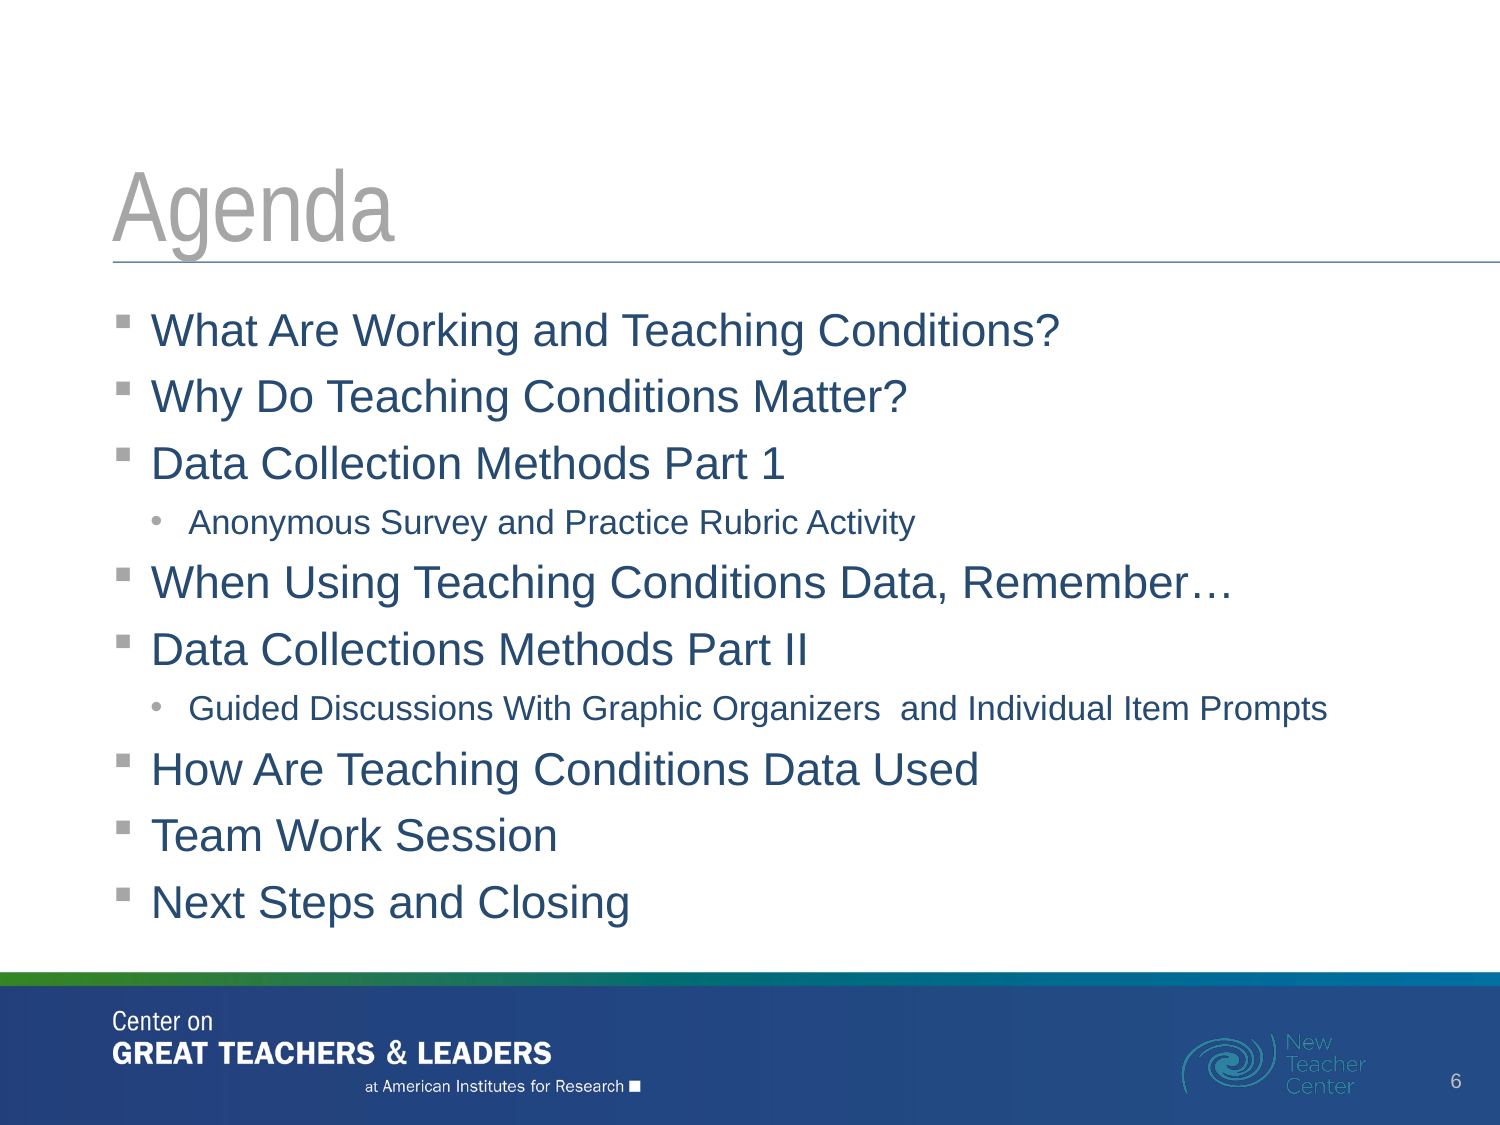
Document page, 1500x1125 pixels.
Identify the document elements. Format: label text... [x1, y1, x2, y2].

slide_number 6 [1436, 1067, 1462, 1093]
title Agenda [112, 17, 1463, 262]
list What Are Working and Teaching Conditions? Why Do Teaching Conditions Matter? Data Collection Methods Part 1 Anonymous Survey and Practice Rubric Activity When Using Teaching Conditions Data, Remember… Data Collections Methods Part II Guided Discussions With Graphic Organizers and Individual Item Prompts How Are Teaching Conditions Data Used Team Work Session Next Steps and Closing [112, 299, 1463, 933]
picture [0, 0, 1500, 1125]
